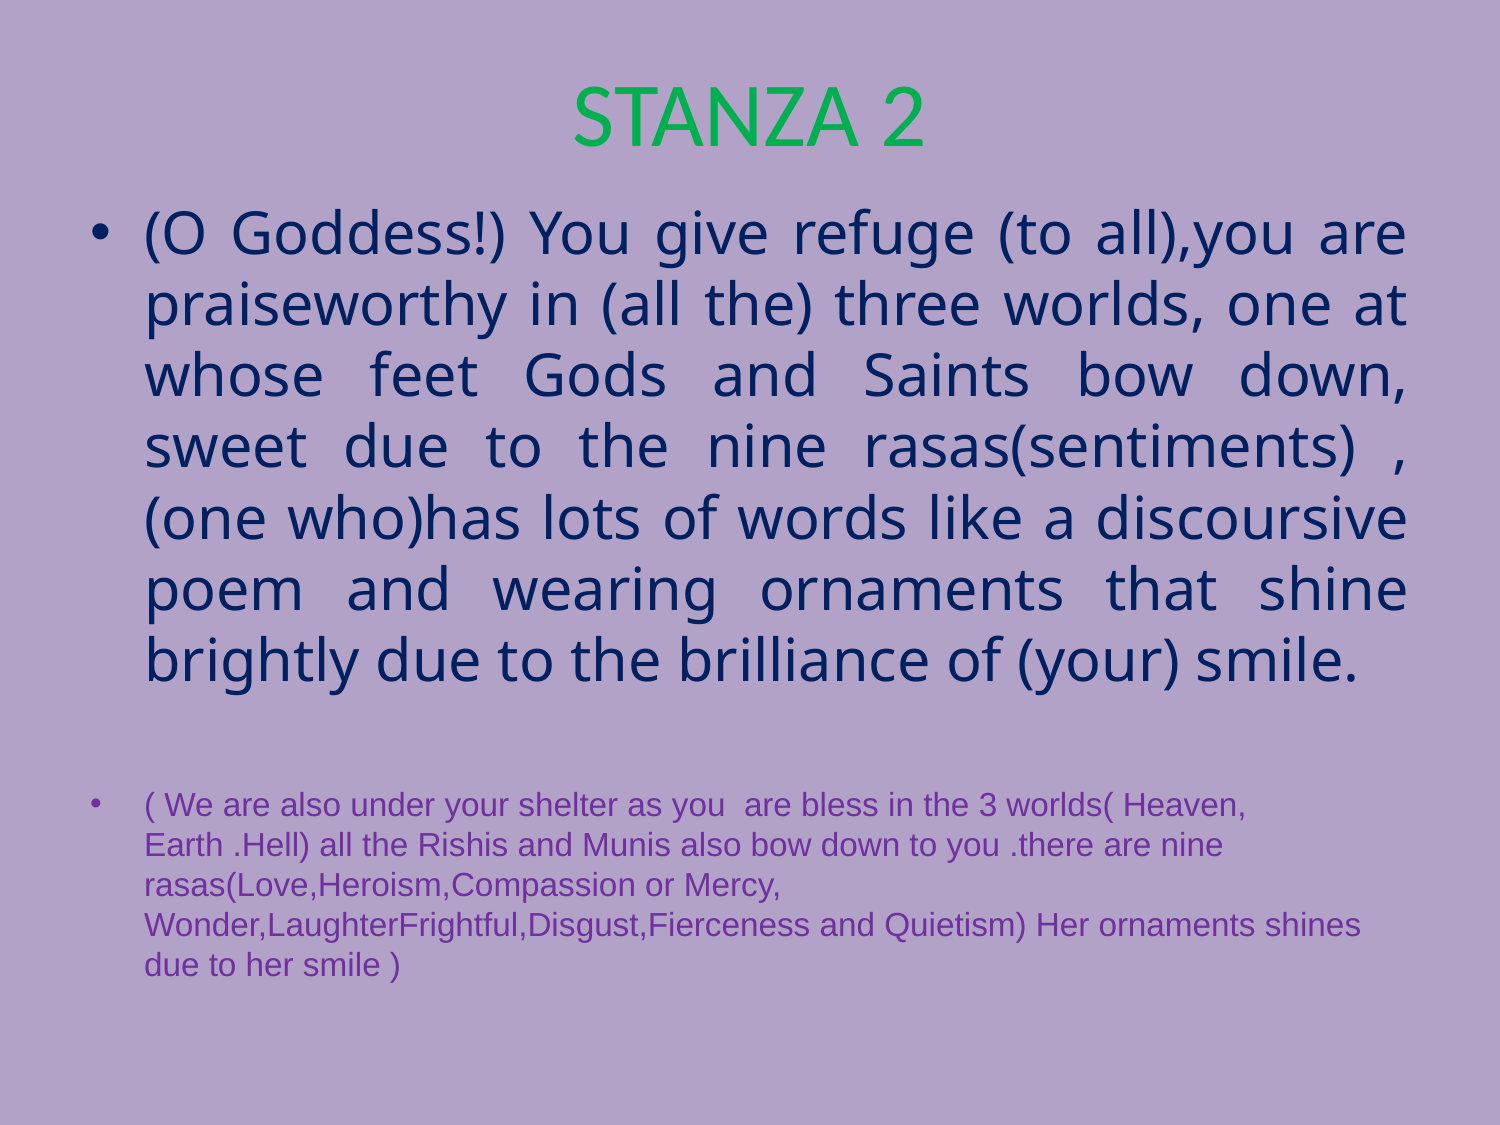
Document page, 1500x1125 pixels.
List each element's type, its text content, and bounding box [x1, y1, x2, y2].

list (O Goddess!) You give refuge (to all),you are praiseworthy in (all the) three worlds, one at whose feet Gods and Saints bow down, sweet due to the nine rasas(sentiments) ,(one who)has lots of words like a discoursive poem and wearing ornaments that shine brightly due to the brilliance of (your) smile. ( We are also under your shelter as you are bless in the 3 worlds( Heaven, Earth .Hell) all the Rishis and Munis also bow down to you .there are nine rasas(Love,Heroism,Compassion or Mercy, Wonder,LaughterFrightful,Disgust,Fierceness and Quietism) Her ornaments shines due to her smile ) [75, 187, 1425, 1005]
title STANZA 2 [75, 45, 1425, 175]
